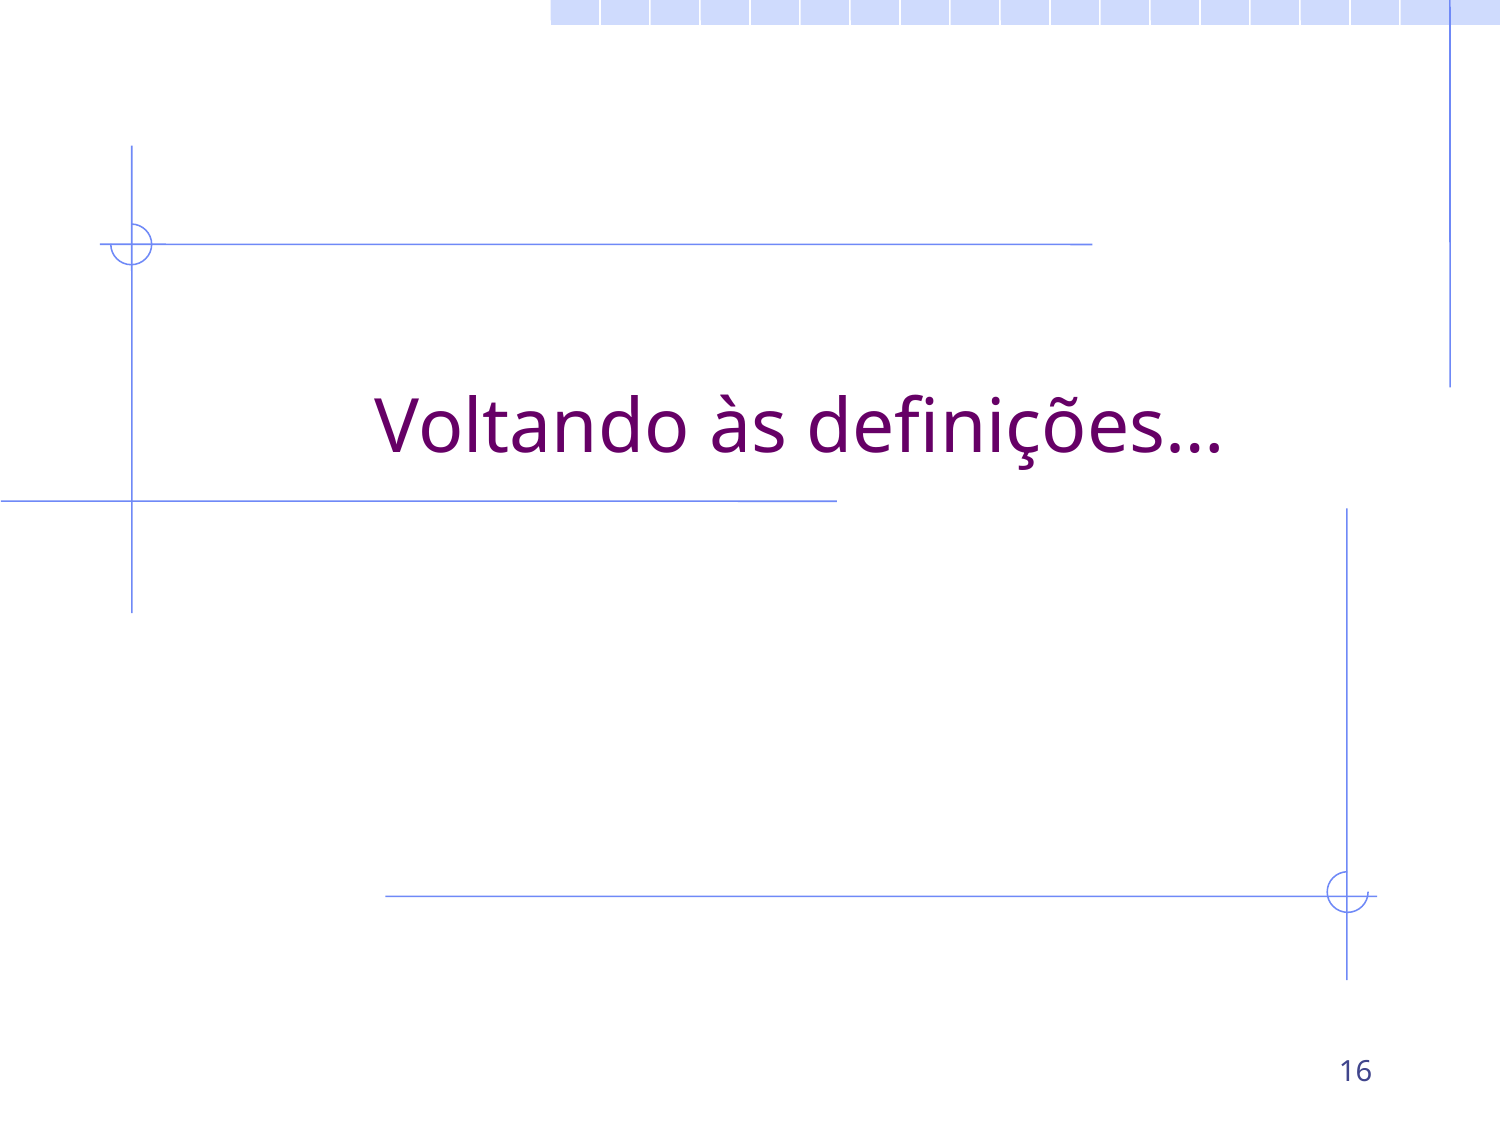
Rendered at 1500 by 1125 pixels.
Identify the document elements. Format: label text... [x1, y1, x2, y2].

title Voltando às definições… [162, 287, 1438, 476]
slide_number 16 [1074, 1024, 1388, 1101]
